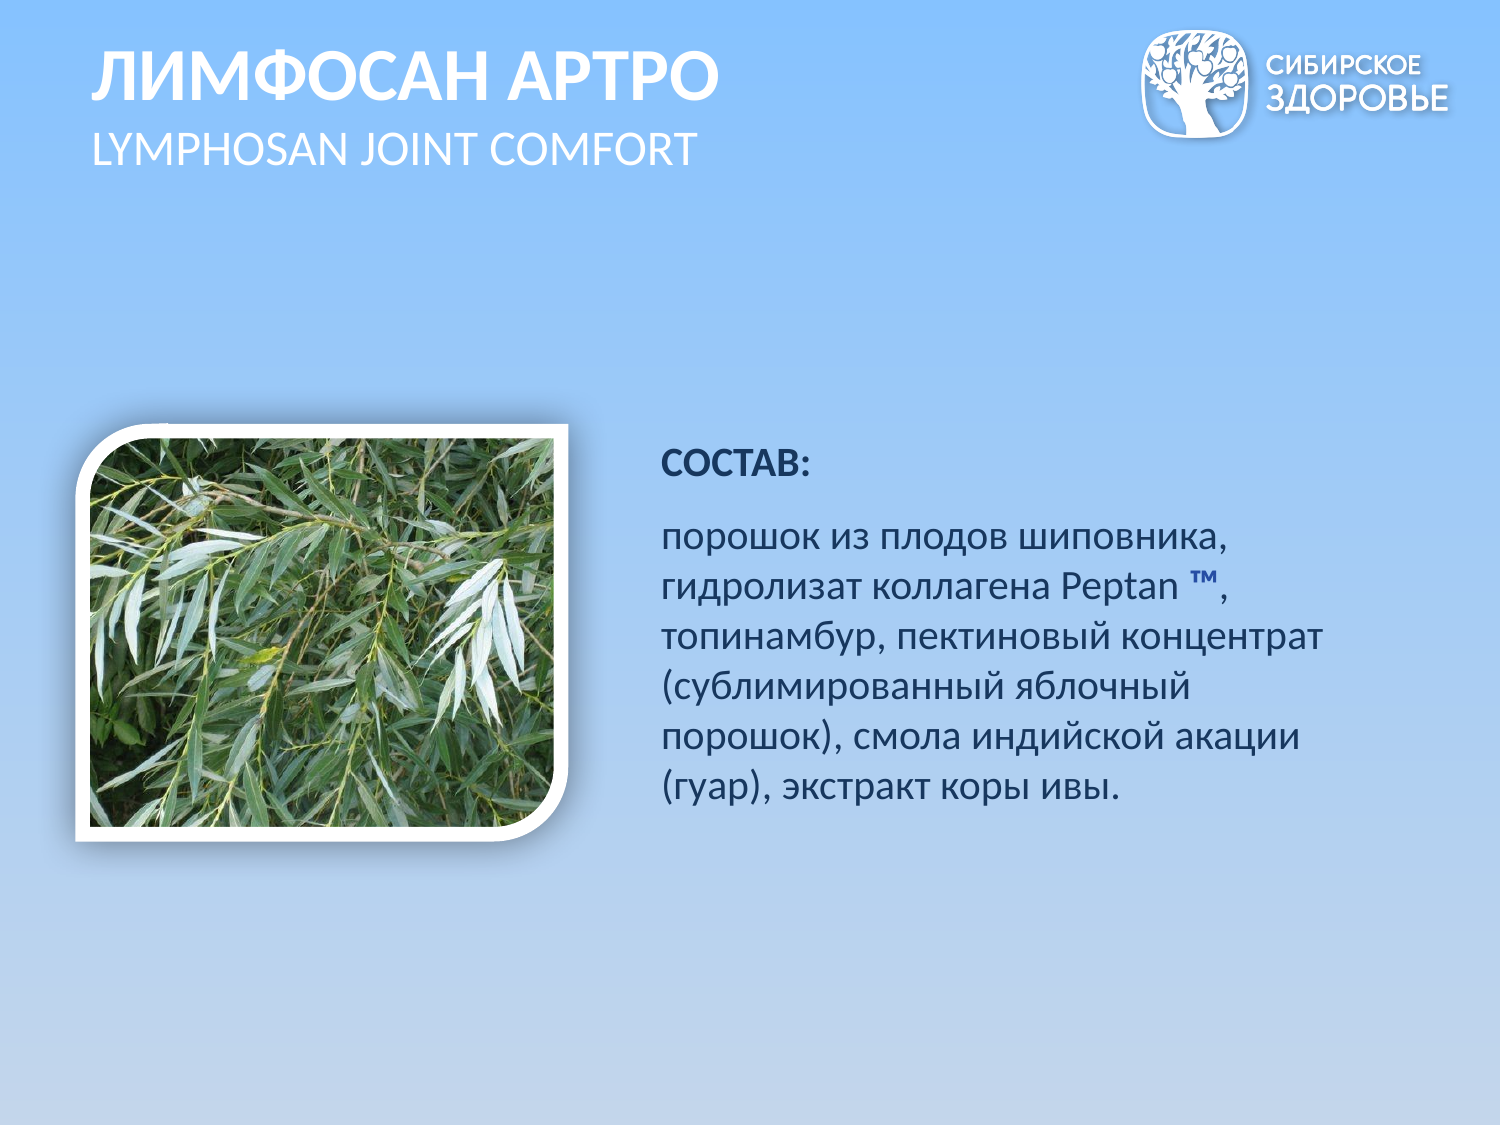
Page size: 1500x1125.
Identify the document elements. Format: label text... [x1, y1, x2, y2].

picture [1140, 30, 1448, 138]
picture [82, 430, 562, 835]
text_box ЛИМФОСАН АРТРО LYMPHOSAN JOINT COMFORT [76, 17, 1046, 183]
text_box СОСТАВ: порошок из плодов шиповника, гидролизат коллагена Peptan ™, топинамбур, пектиновый концентрат (сублимированный яблочный порошок), смола индийской акации (гуар), экстракт коры ивы. [606, 229, 1426, 1014]
